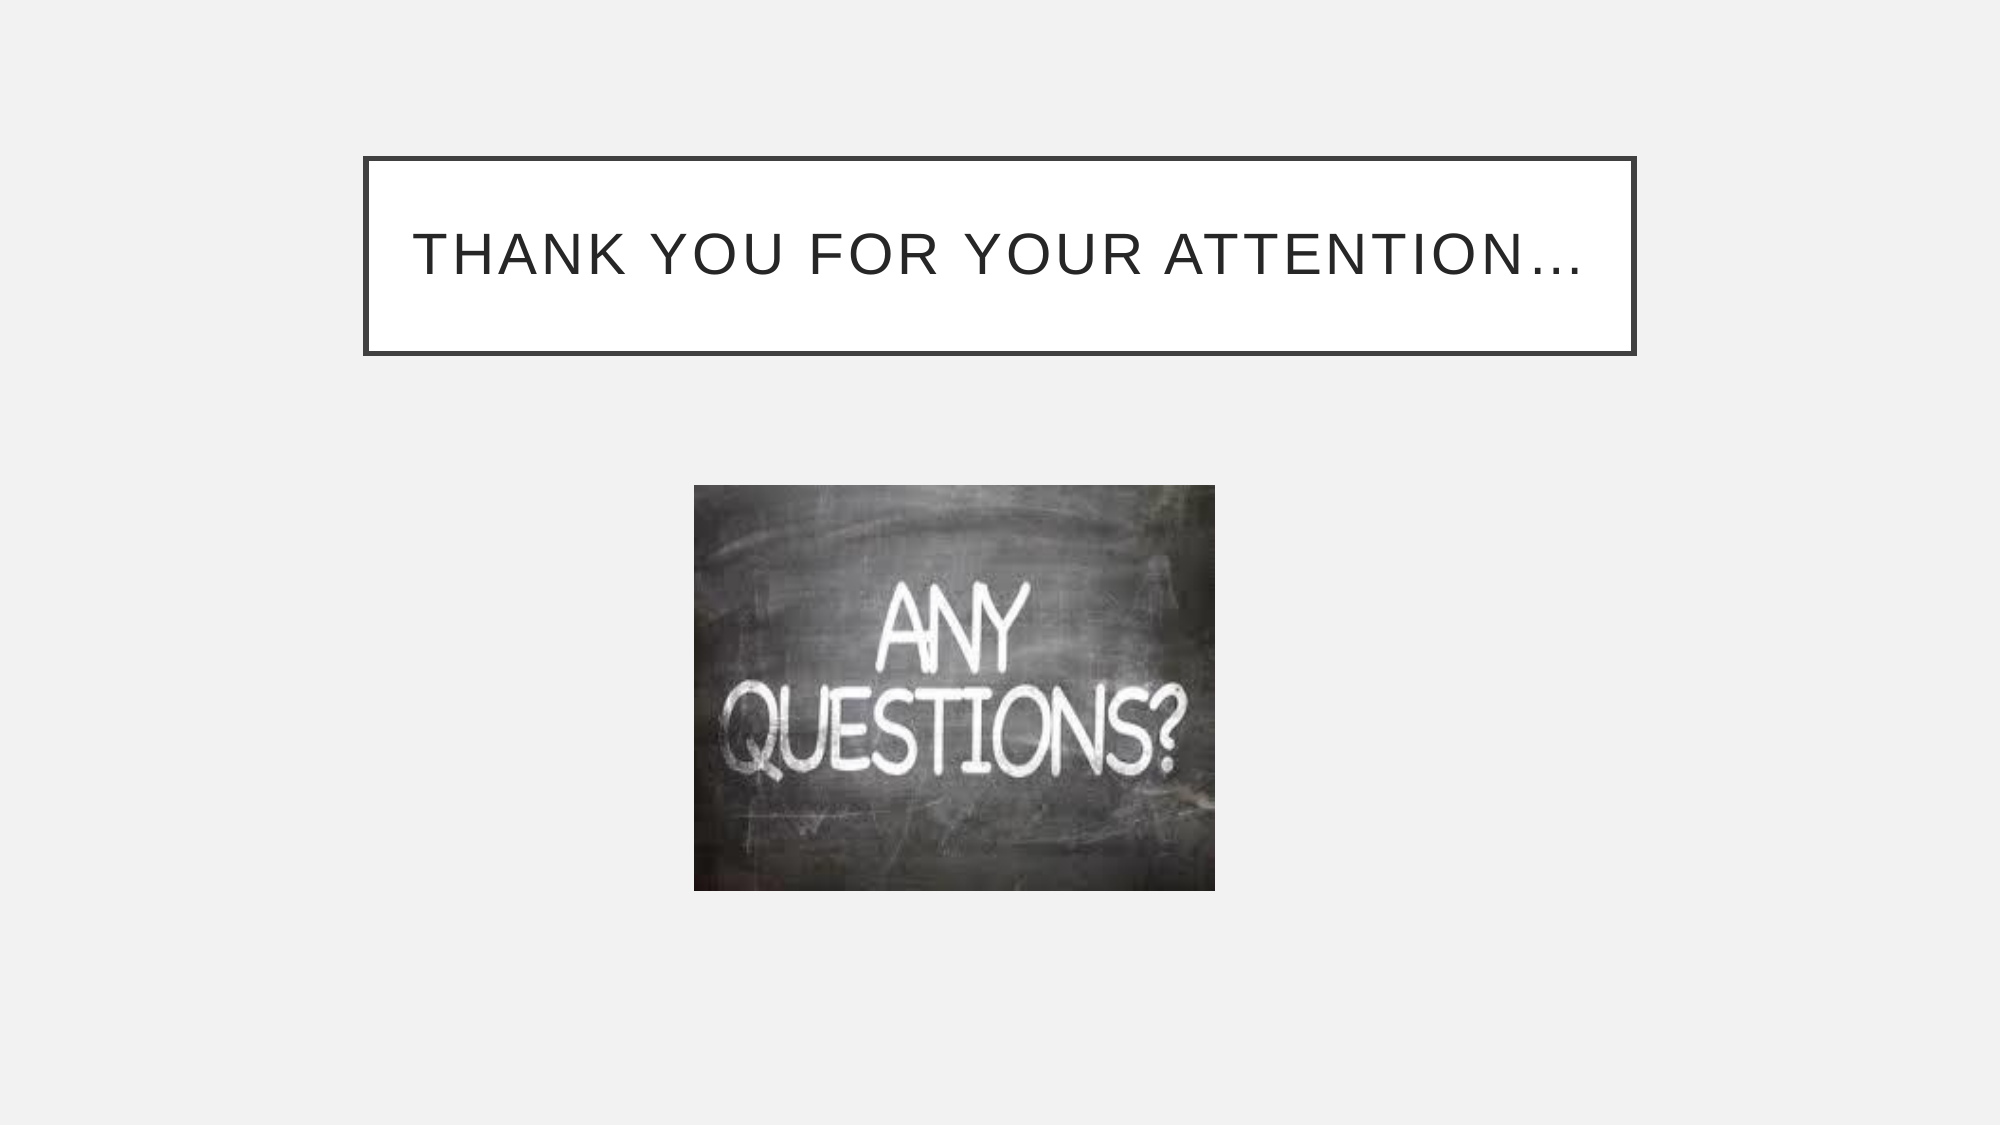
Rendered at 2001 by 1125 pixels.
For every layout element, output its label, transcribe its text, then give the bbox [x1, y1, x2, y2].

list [694, 485, 1215, 891]
title Thank you for your attention… [363, 156, 1637, 356]
